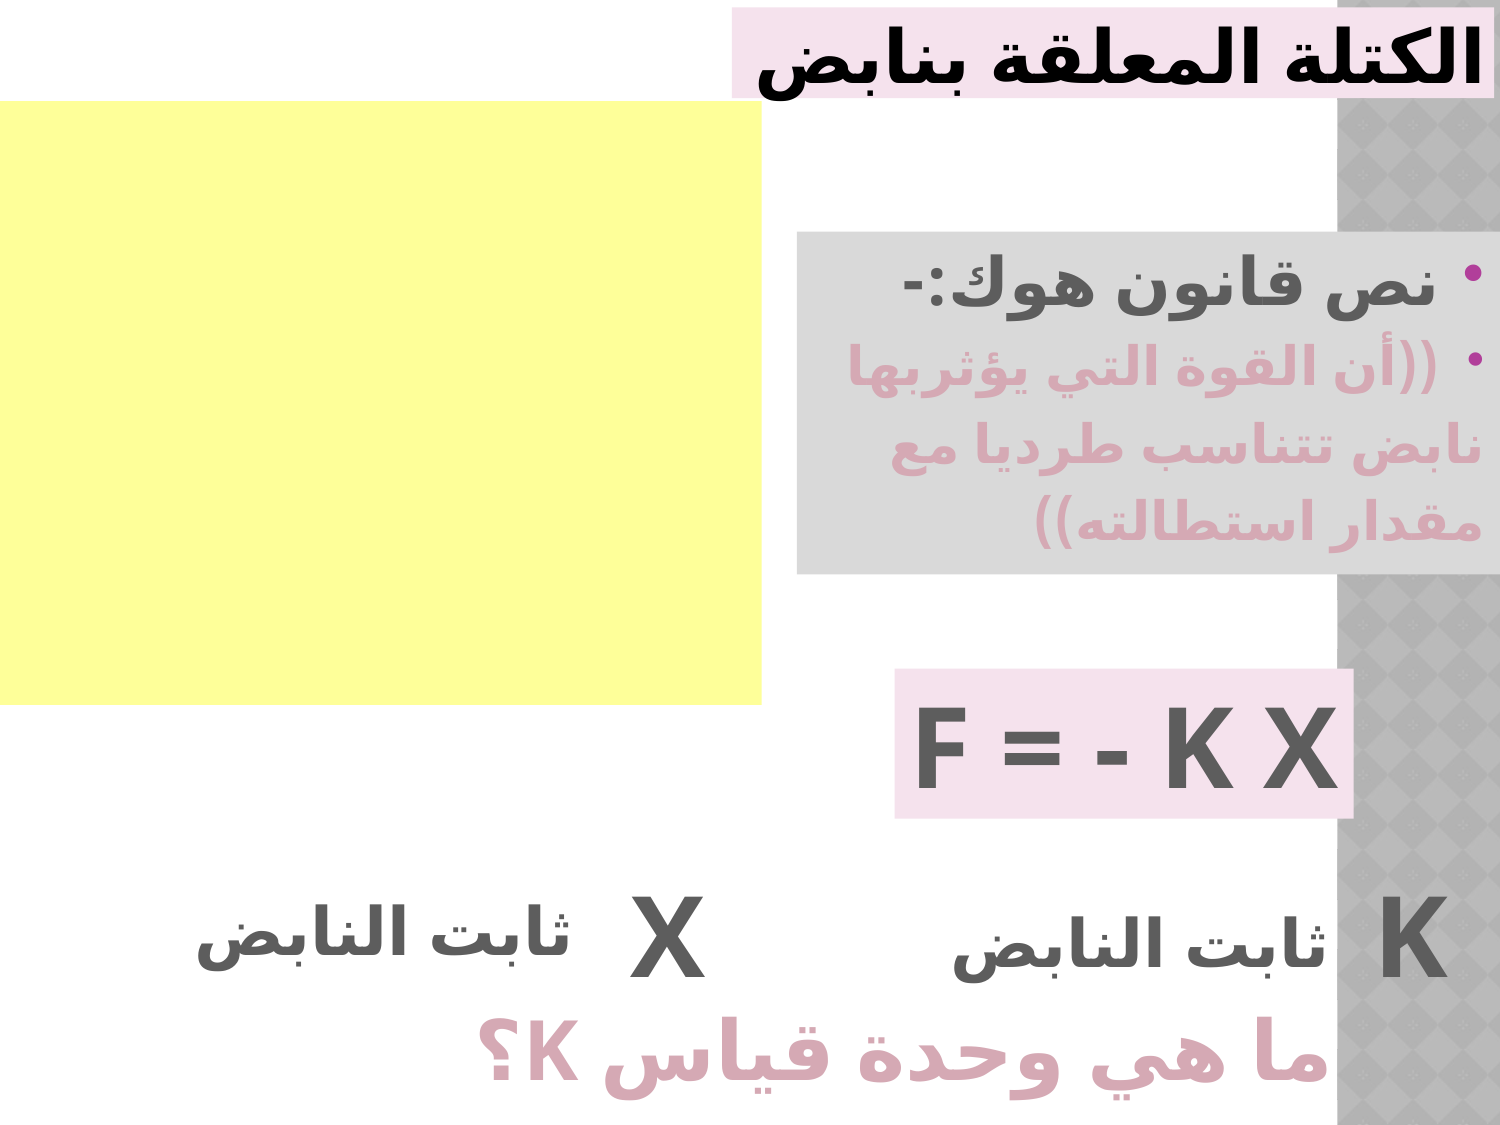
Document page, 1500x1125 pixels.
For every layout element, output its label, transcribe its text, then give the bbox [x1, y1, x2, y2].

title الكتلة المعلقة بنابض [731, 7, 1495, 99]
text_box ما هي وحدة قياس K؟ [459, 989, 1349, 1105]
text_box ثابت النابض [179, 881, 590, 977]
text_box F = - K X [894, 668, 1354, 819]
text_box ثابت النابض [935, 893, 1345, 989]
text_box K [1351, 857, 1471, 1008]
text_box [0, 99, 765, 707]
text_box X [608, 857, 728, 989]
list نص قانون هوك:- ((أن القوة التي يؤثربها نابض تتناسب طرديا مع مقدار استطالته)) [796, 231, 1500, 575]
